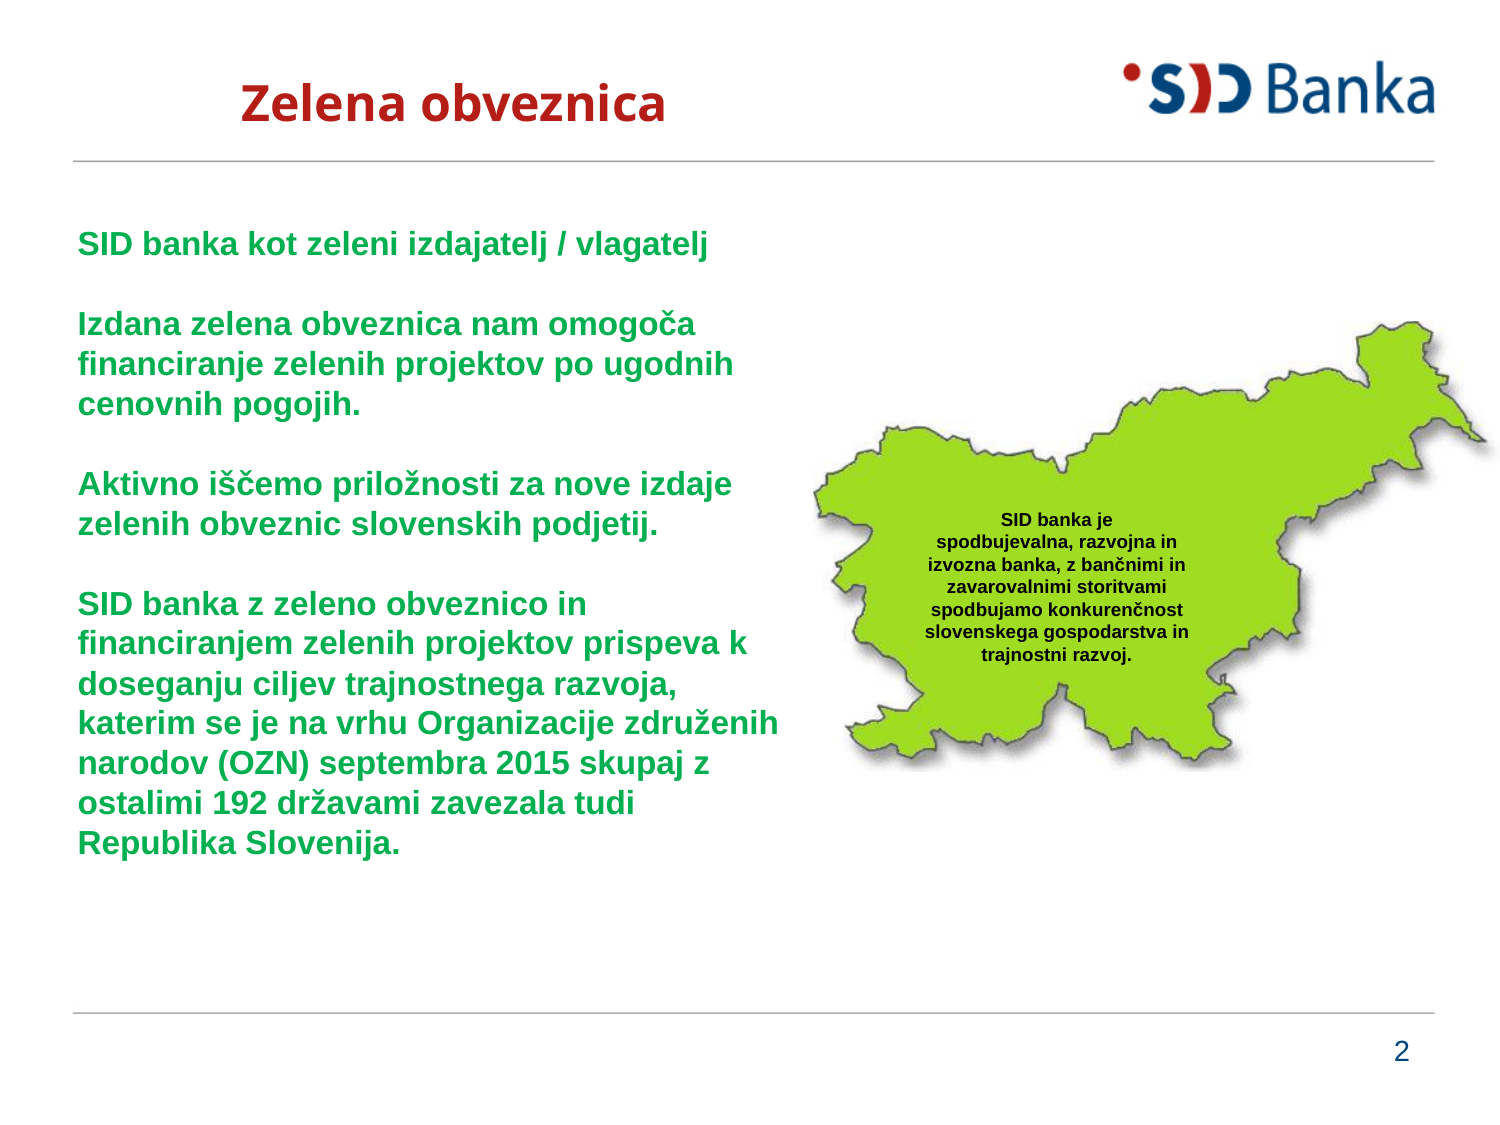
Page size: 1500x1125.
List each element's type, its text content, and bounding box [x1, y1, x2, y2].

text_box Zelena obveznica [0, 36, 975, 167]
picture [0, 0, 1500, 1125]
slide_number 2 [1074, 1024, 1425, 1103]
title SID banka [227, 206, 1430, 266]
text_box SID banka kot zeleni izdajatelj / vlagatelj Izdana zelena obveznica nam omogoča financiranje zelenih projektov po ugodnih cenovnih pogojih. Aktivno iščemo priložnosti za nove izdaje zelenih obveznic slovenskih podjetij. SID banka z zeleno obveznico in financiranjem zelenih projektov prispeva k doseganju ciljev trajnostnega razvoja, katerim se je na vrhu Organizacije združenih narodov (OZN) septembra 2015 skupaj z ostalimi 192 državami zavezala tudi Republika Slovenija. [62, 215, 813, 989]
